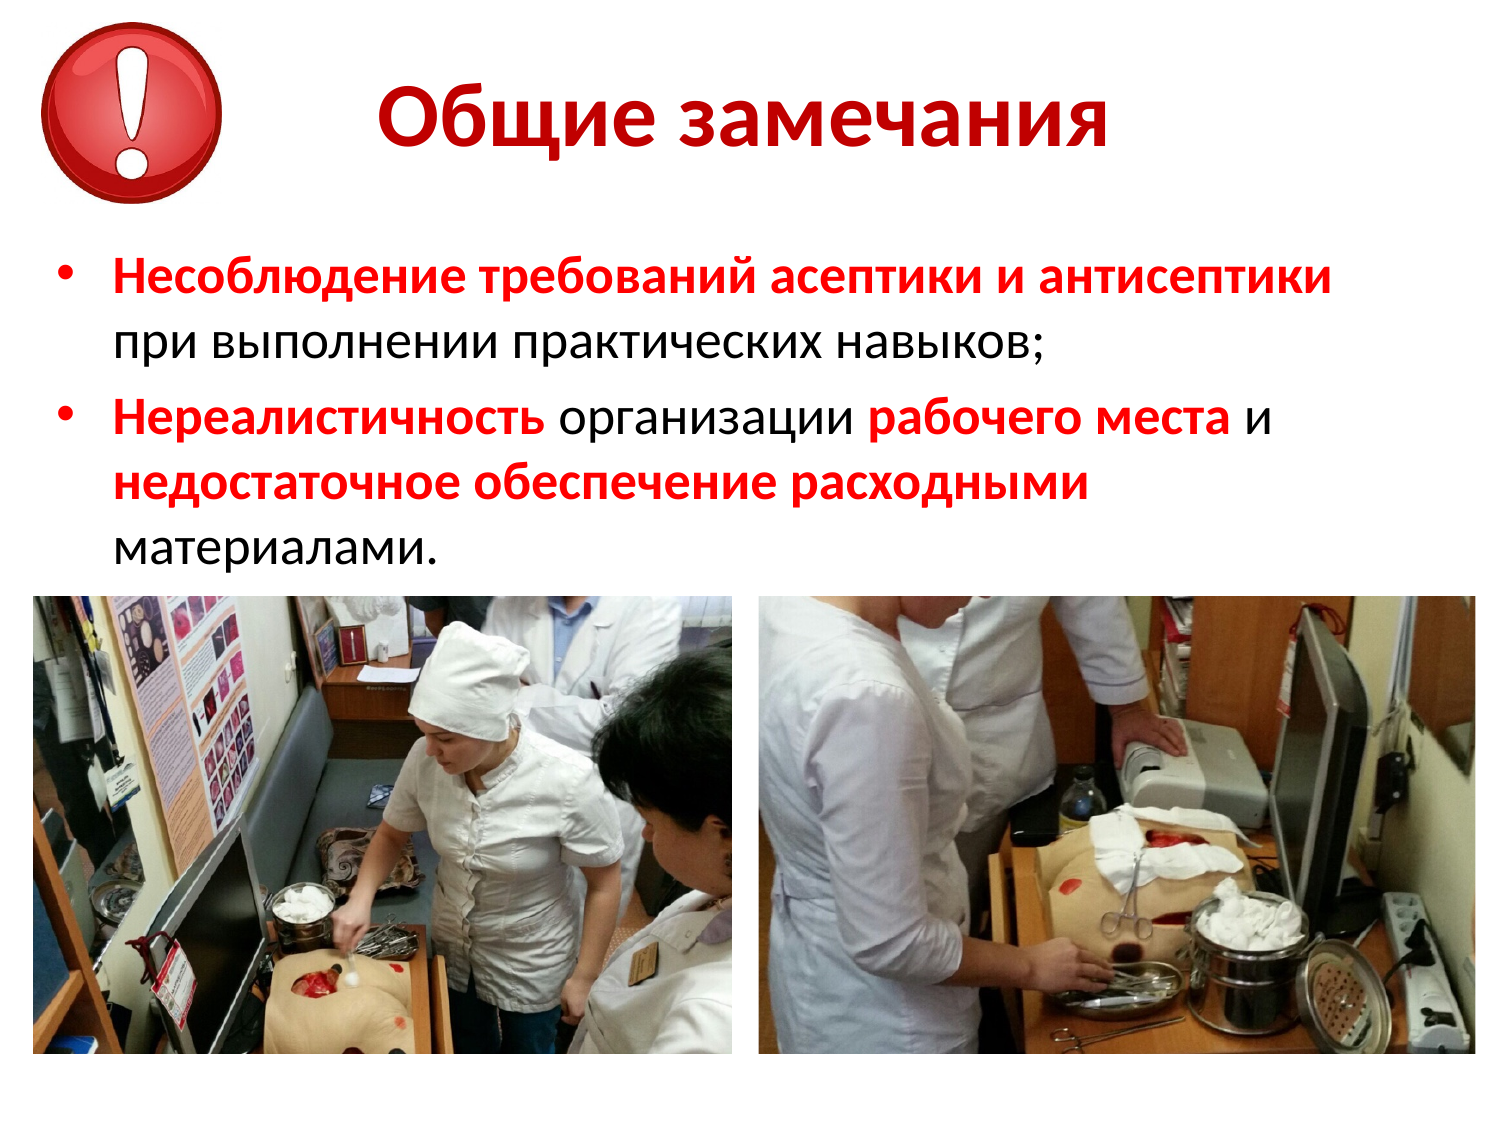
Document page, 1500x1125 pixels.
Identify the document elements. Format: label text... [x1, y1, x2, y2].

picture [32, 596, 733, 1055]
list Несоблюдение требований асептики и антисептики при выполнении практических навыков; Нереалистичность организации рабочего места и недостаточное обеспечение расходными материалами. [41, 232, 1392, 975]
picture [758, 596, 1476, 1055]
text_box Общие замечания [79, 15, 1430, 204]
picture [41, 22, 223, 204]
